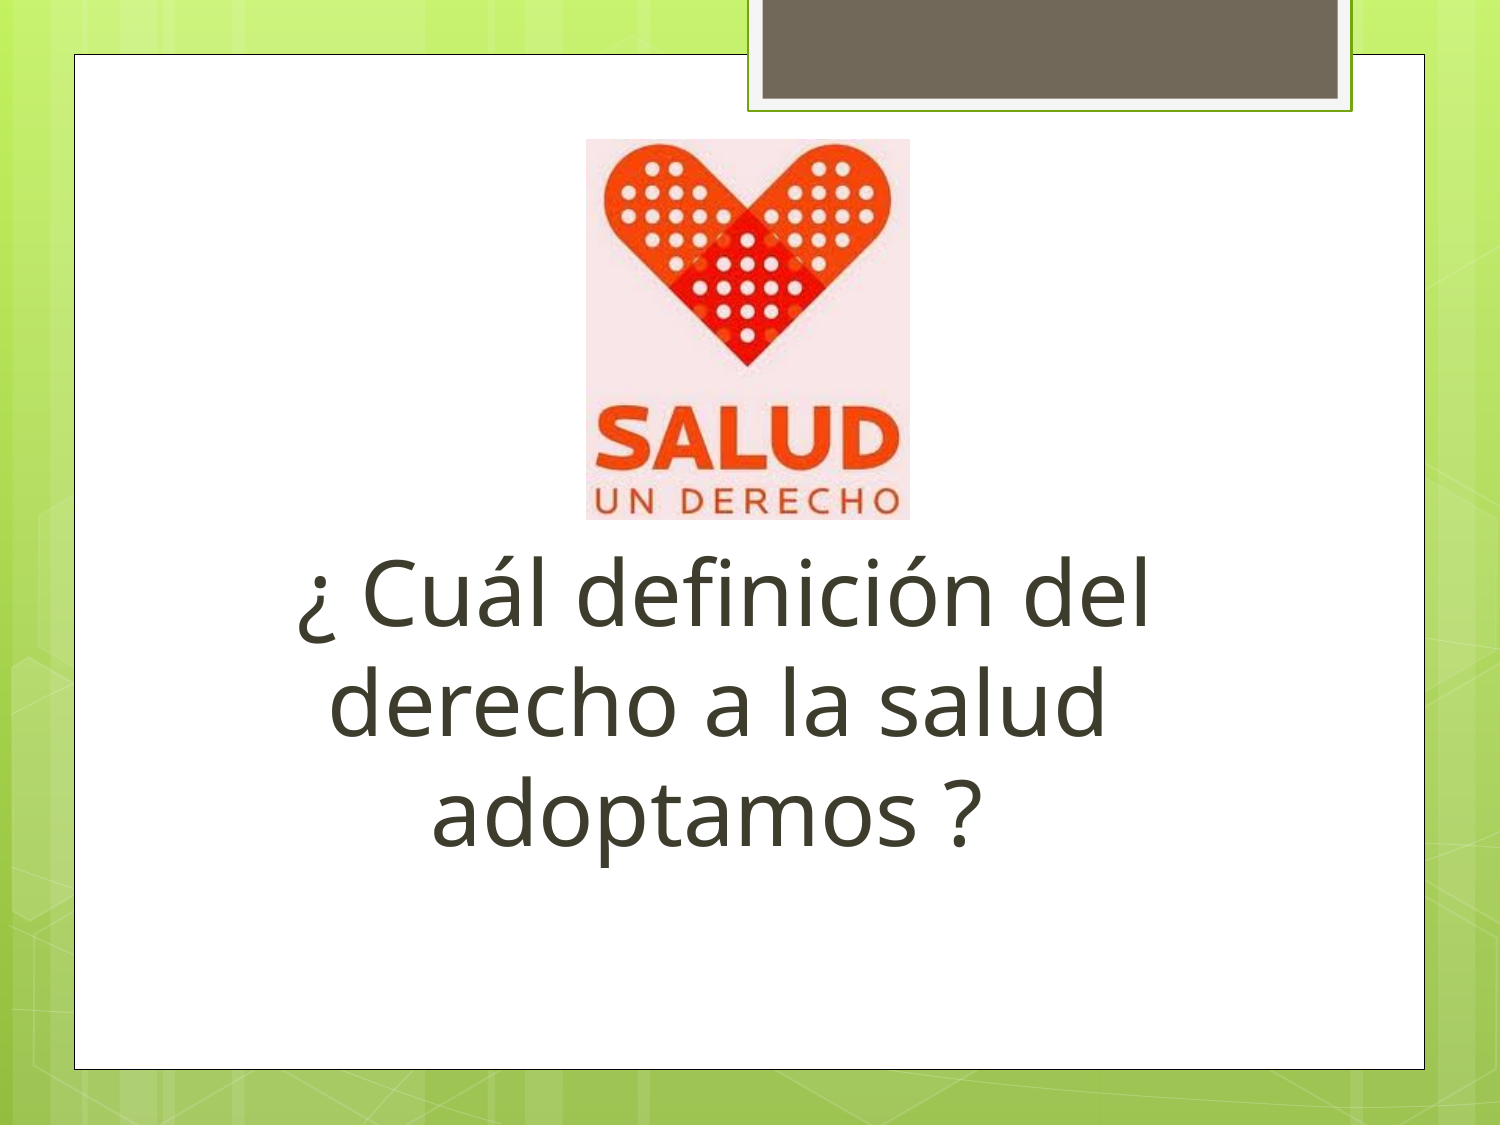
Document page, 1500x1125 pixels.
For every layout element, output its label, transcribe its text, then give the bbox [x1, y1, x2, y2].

list ¿ Cuál definición del derecho a la salud adoptamos ? [171, 526, 1268, 957]
picture [586, 139, 910, 520]
